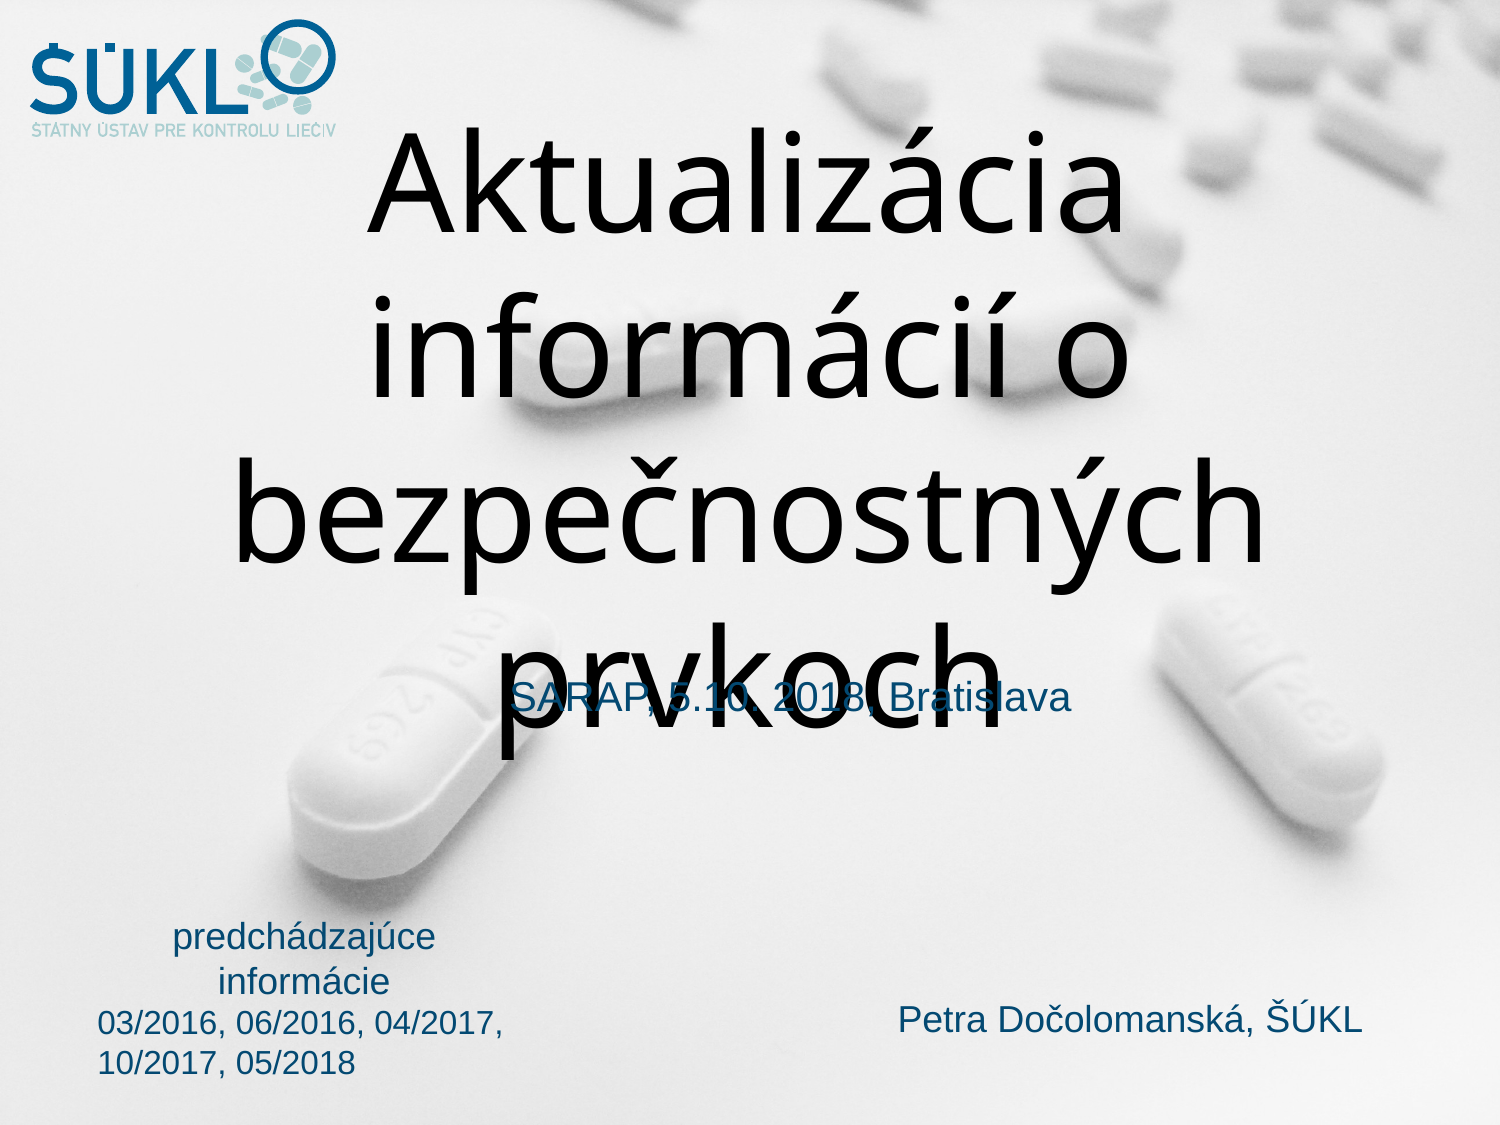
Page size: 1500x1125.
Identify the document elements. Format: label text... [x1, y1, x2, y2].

title Aktualizácia informácií o bezpečnostných prvkoch [112, 212, 1388, 638]
subtitle SARAP, 5.10. 2018, Bratislava [265, 550, 1316, 839]
picture [0, 0, 1500, 1125]
text_box predchádzajúce informácie 03/2016, 06/2016, 04/2017, 10/2017, 05/2018 [82, 904, 526, 1125]
text_box Petra Dočolomanská, ŠÚKL [882, 987, 1379, 1048]
